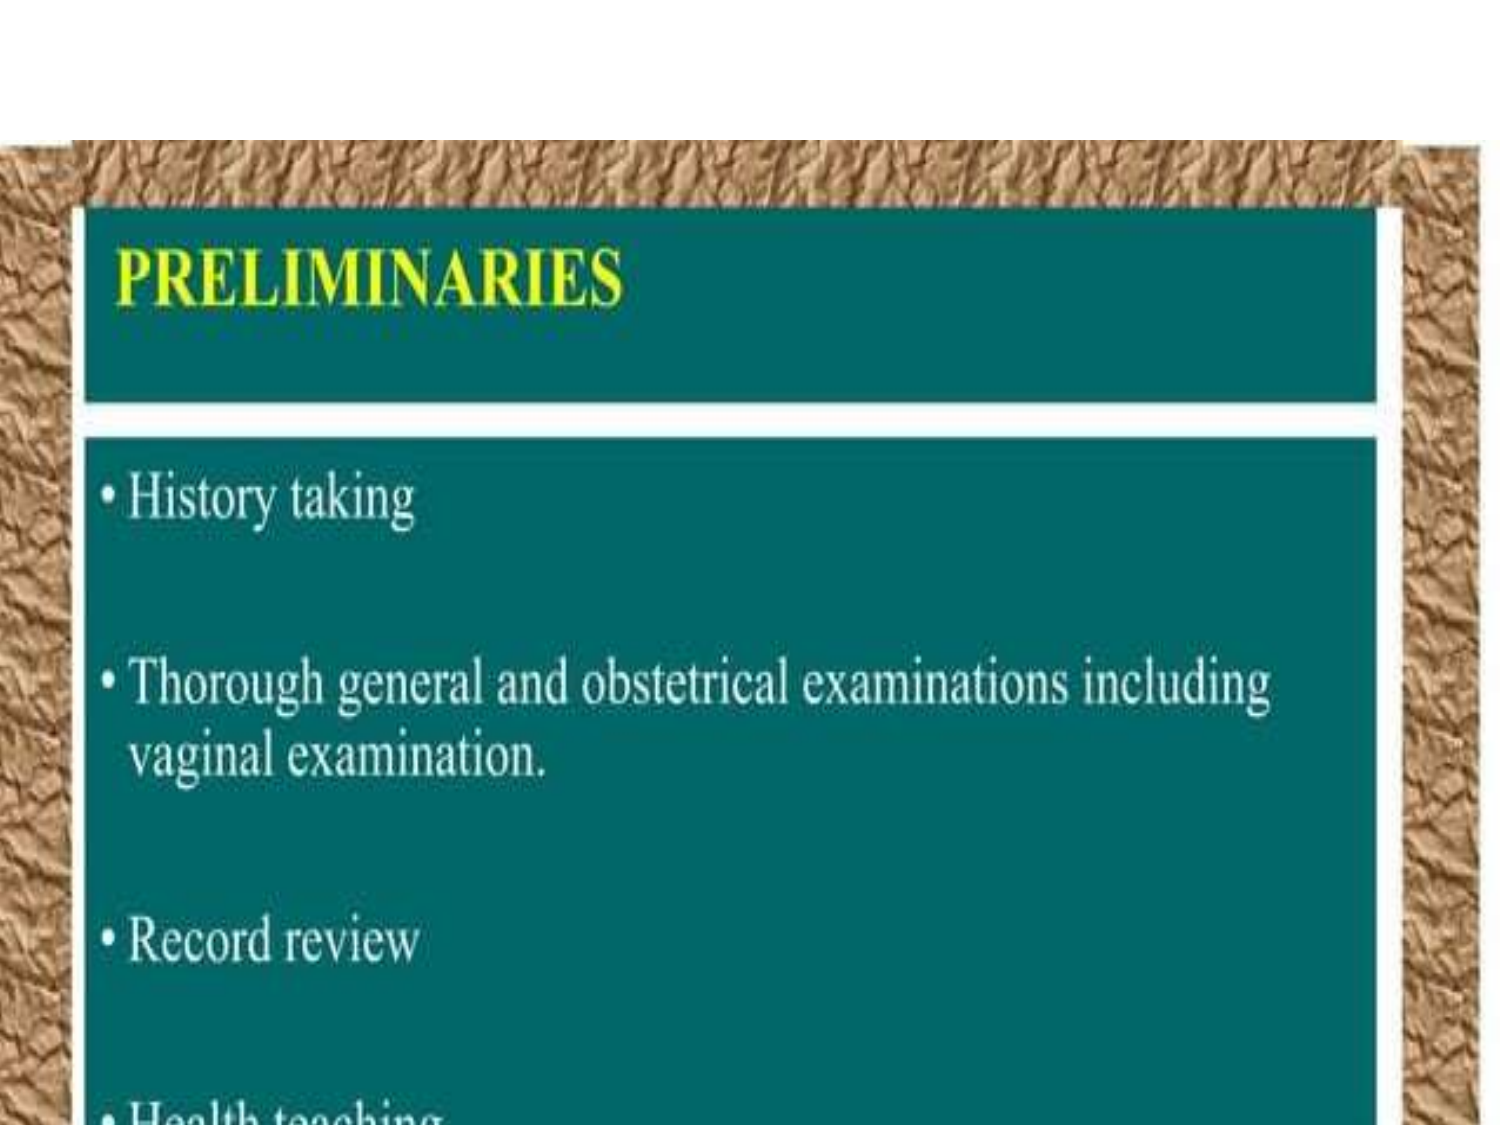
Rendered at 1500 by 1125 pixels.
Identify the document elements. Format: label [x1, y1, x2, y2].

picture [0, 139, 1500, 1125]
